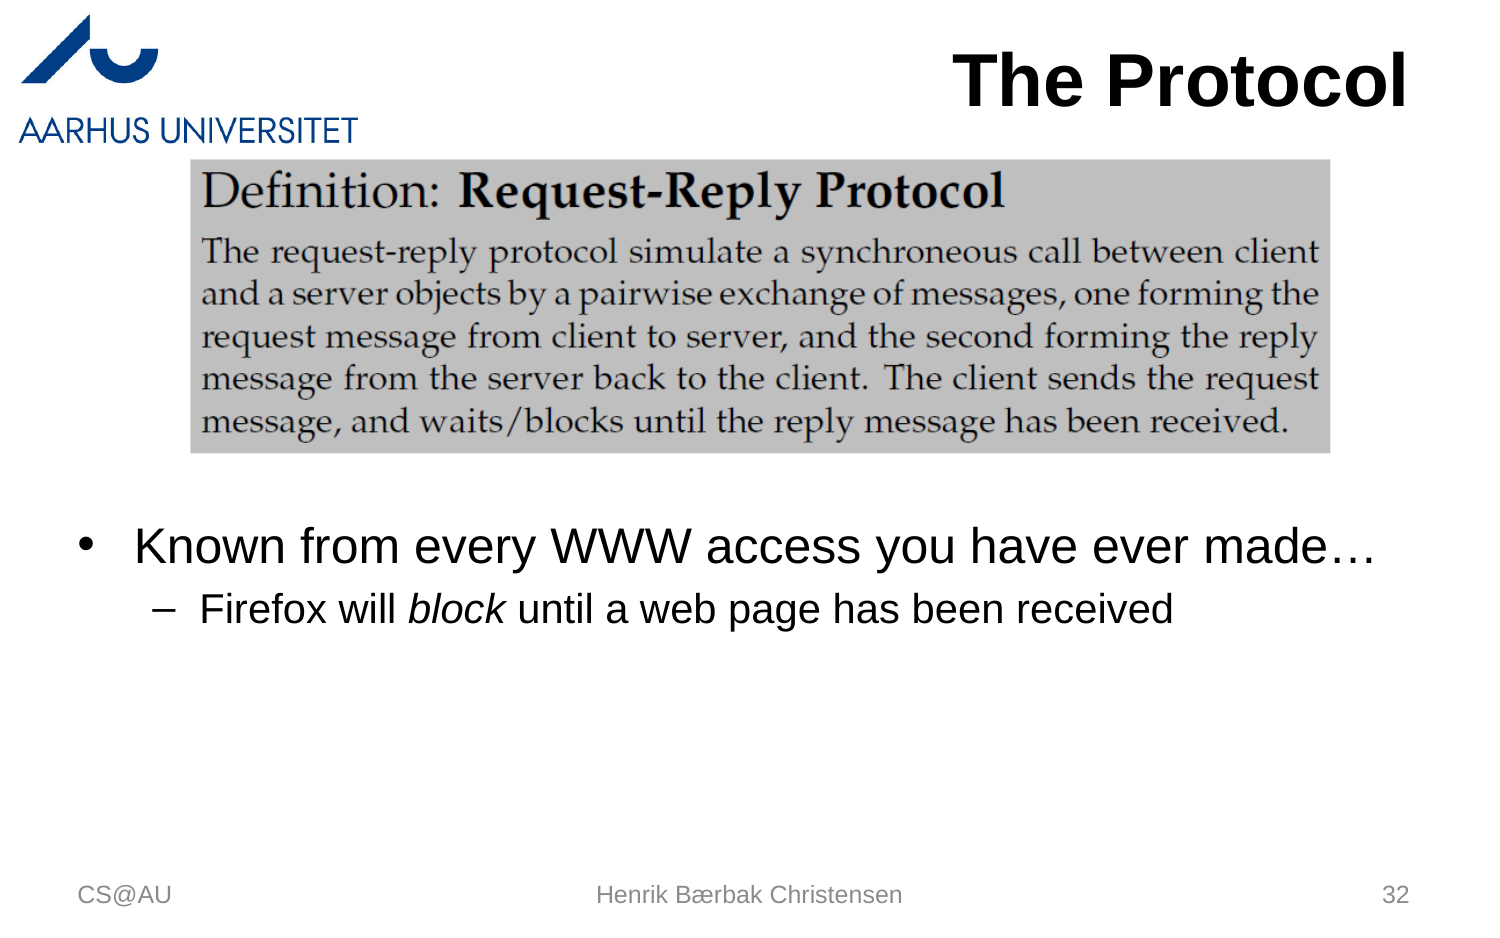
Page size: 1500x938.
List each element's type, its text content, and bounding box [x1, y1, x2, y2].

title The Protocol [75, 27, 1425, 125]
picture [187, 155, 1335, 458]
slide_number 32 [1074, 868, 1425, 919]
slide_number CS@AU [62, 868, 413, 919]
picture [14, 9, 358, 146]
footer Henrik Bærbak Christensen [512, 868, 988, 919]
list Known from every WWW access you have ever made… Firefox will block until a web page has been received [62, 156, 1425, 865]
